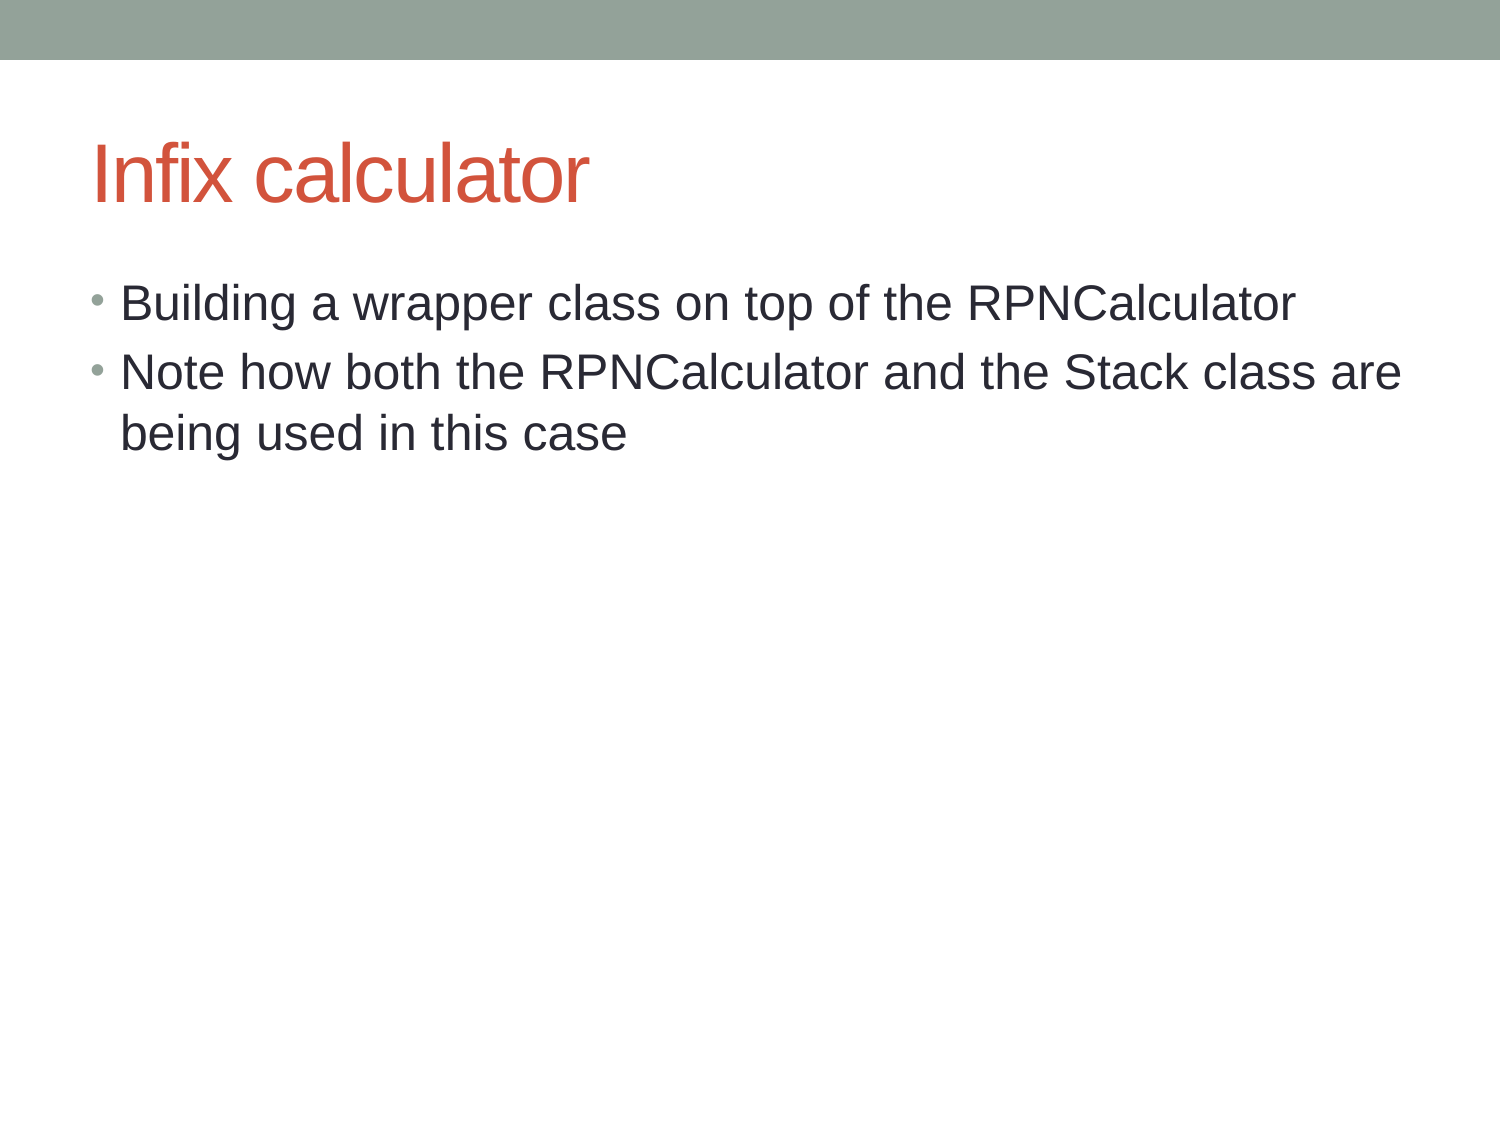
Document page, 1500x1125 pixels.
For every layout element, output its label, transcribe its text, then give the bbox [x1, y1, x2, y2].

list Building a wrapper class on top of the RPNCalculator Note how both the RPNCalculator and the Stack class are being used in this case [75, 262, 1425, 1063]
title Infix calculator [75, 87, 1425, 250]
